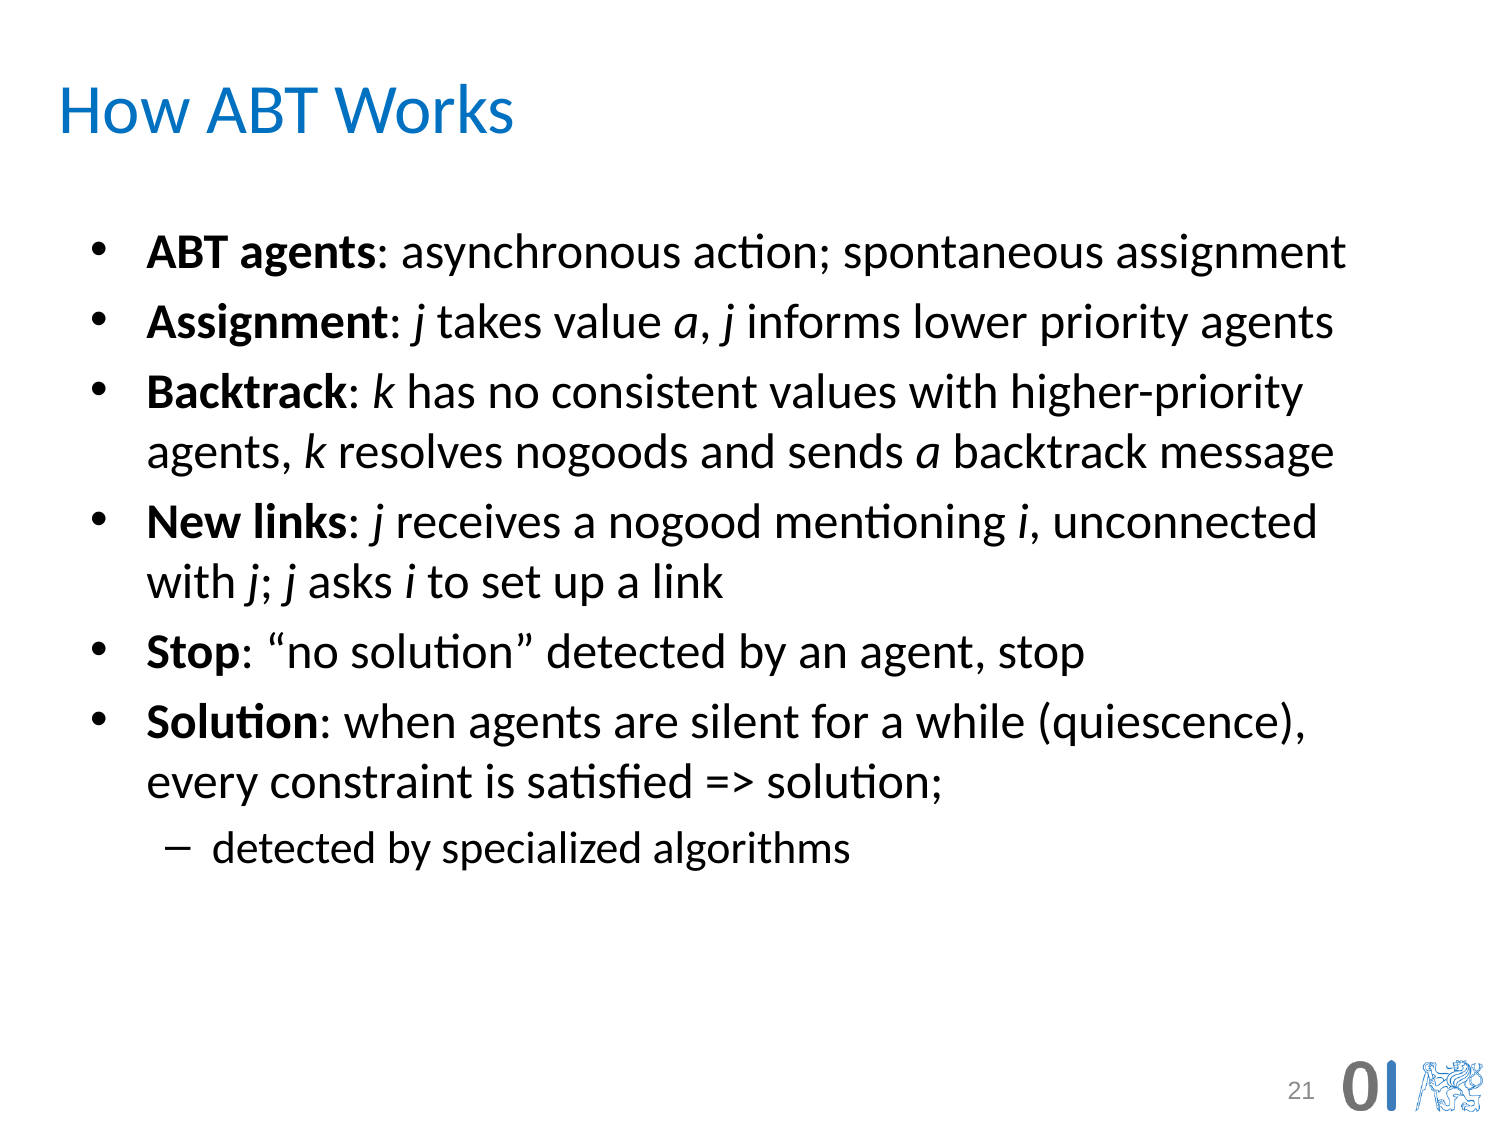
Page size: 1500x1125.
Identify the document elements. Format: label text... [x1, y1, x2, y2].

title How ABT Works [0, 23, 1430, 188]
list ABT agents: asynchronous action; spontaneous assignment Assignment: j takes value a, j informs lower priority agents Backtrack: k has no consistent values with higher-priority agents, k resolves nogoods and sends a backtrack message New links: j receives a nogood mentioning i, unconnected with j; j asks i to set up a link Stop: “no solution” detected by an agent, stop Solution: when agents are silent for a while (quiescence), every constraint is satisfied => solution; detected by specialized algorithms [74, 210, 1426, 1006]
slide_number 21 [1175, 1059, 1331, 1120]
picture [1343, 1060, 1396, 1111]
picture [1414, 1058, 1483, 1116]
